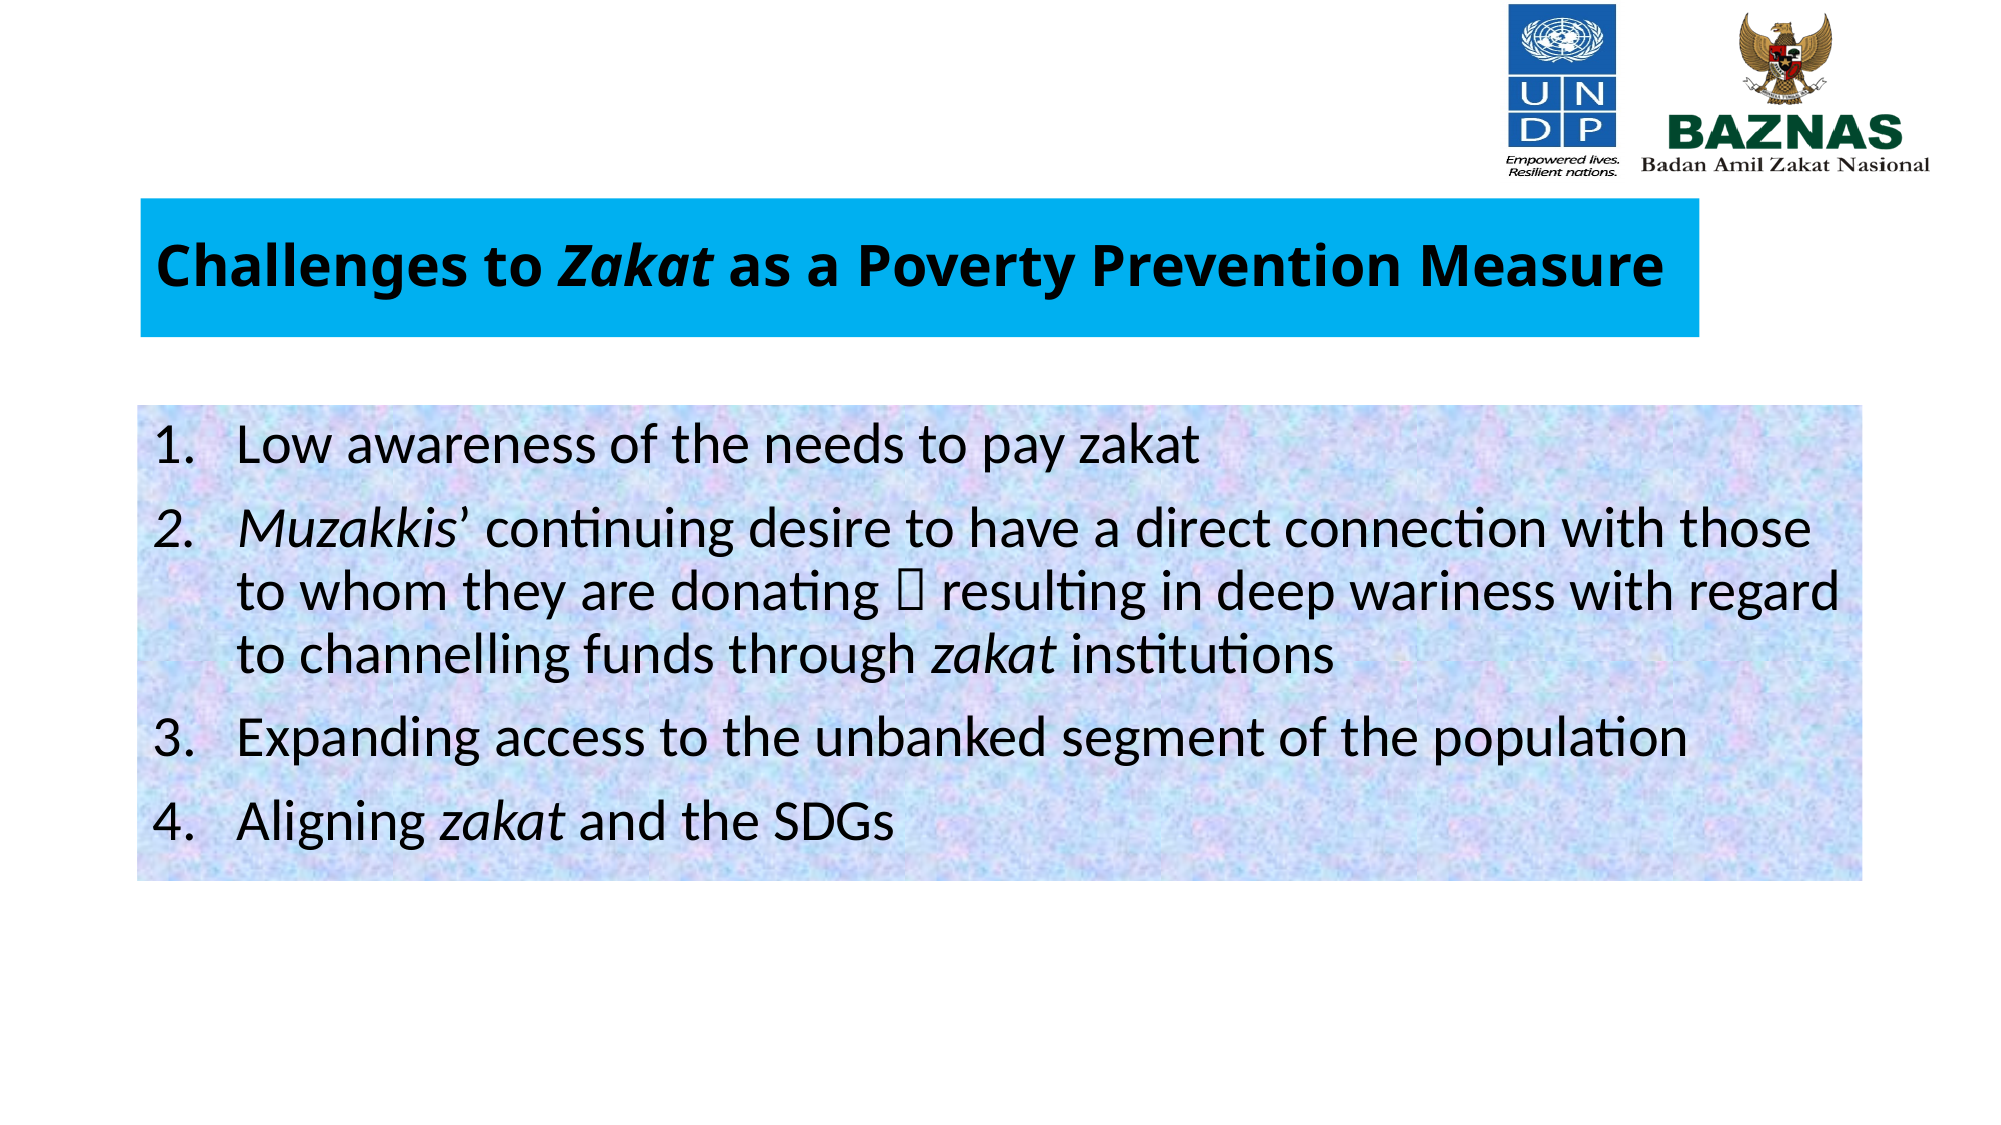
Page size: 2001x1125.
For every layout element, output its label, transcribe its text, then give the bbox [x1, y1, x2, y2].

picture [1640, 10, 1932, 172]
title Challenges to Zakat as a Poverty Prevention Measure [140, 198, 1700, 338]
picture [1500, 0, 1625, 183]
list Low awareness of the needs to pay zakat Muzakkis’ continuing desire to have a direct connection with those to whom they are donating  resulting in deep wariness with regard to channelling funds through zakat institutions Expanding access to the unbanked segment of the population Aligning zakat and the SDGs [137, 405, 1863, 881]
